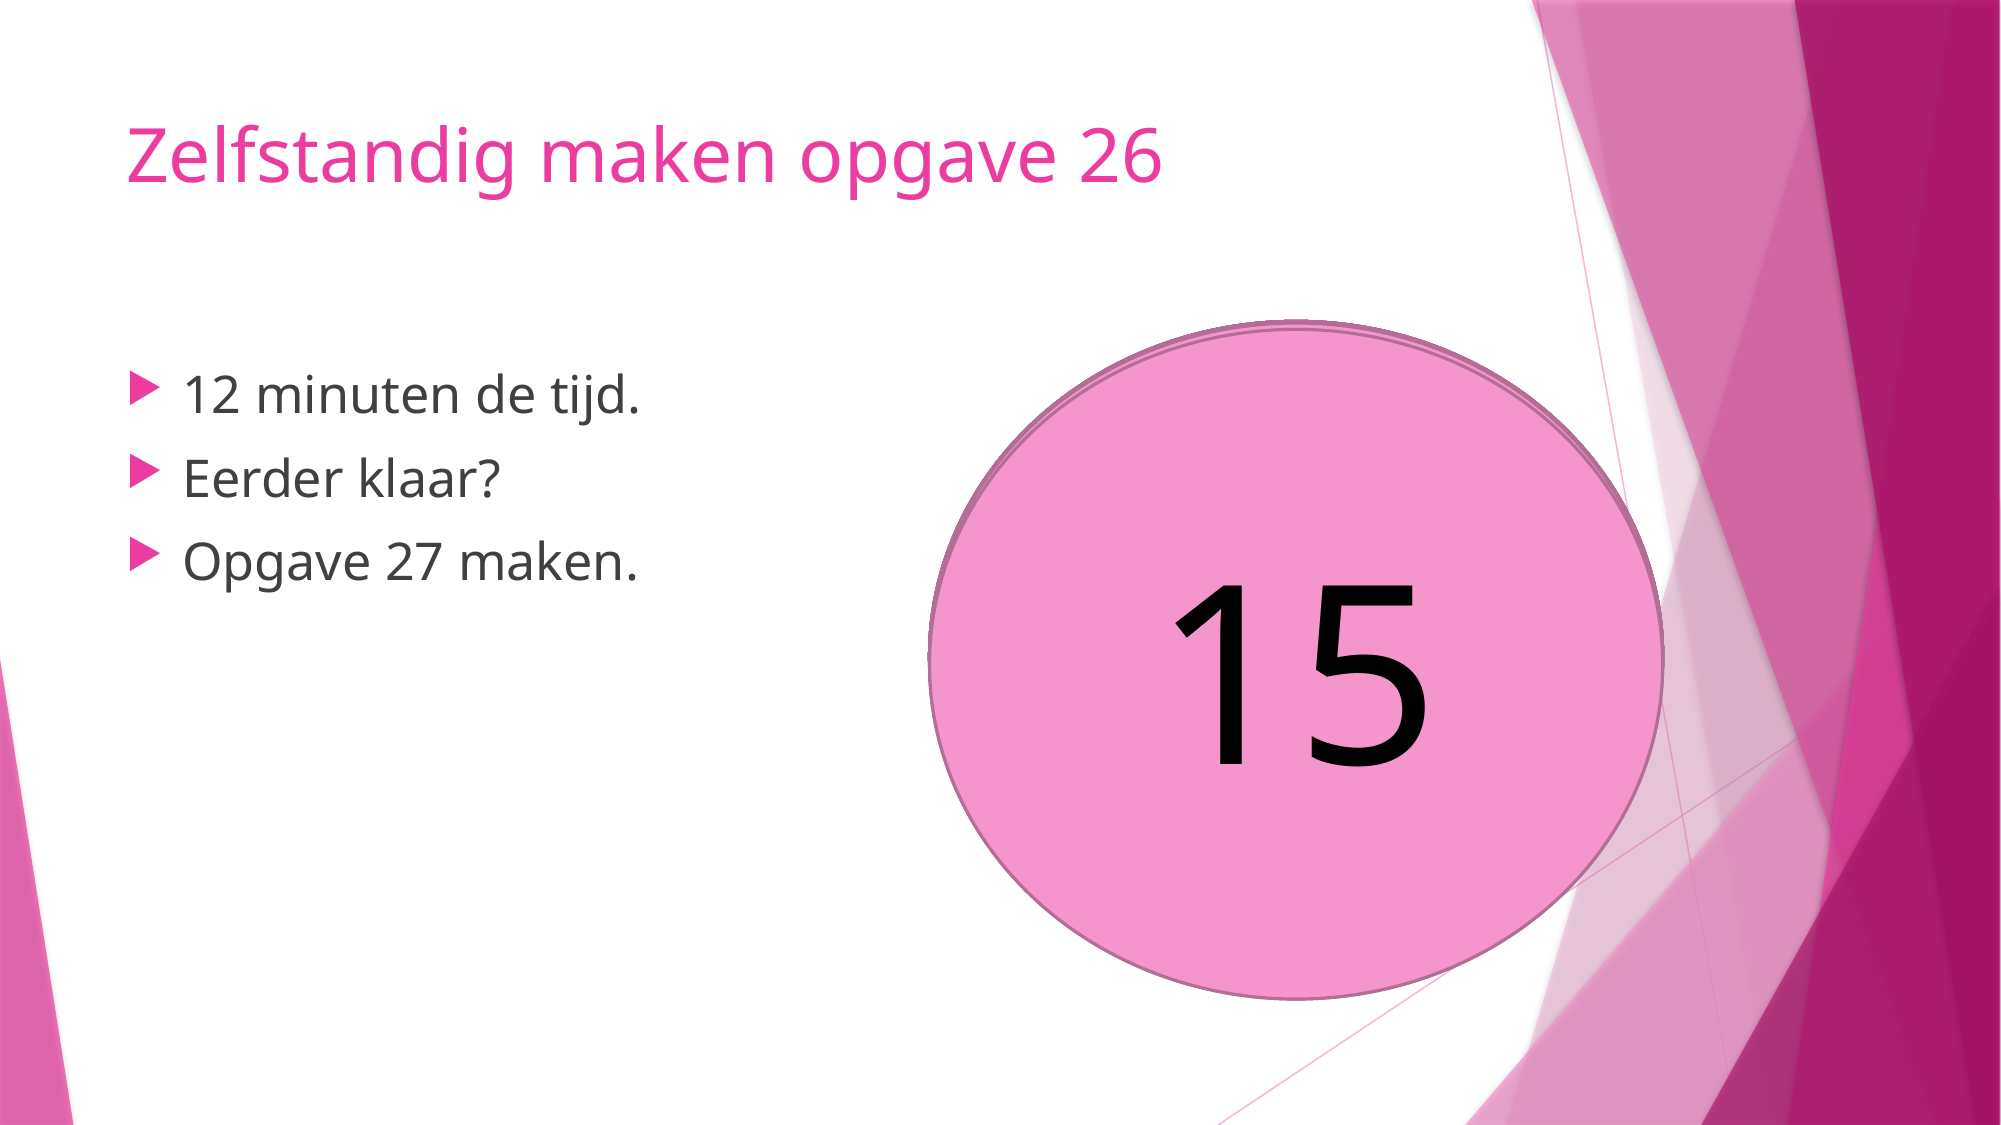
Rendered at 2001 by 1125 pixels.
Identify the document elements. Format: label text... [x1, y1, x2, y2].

list 12 minuten de tijd. Eerder klaar? Opgave 27 maken. [111, 354, 831, 962]
text_box 15 [927, 327, 1665, 1001]
title Zelfstandig maken opgave 26 [111, 99, 1522, 317]
text_box 14 [930, 321, 1662, 621]
